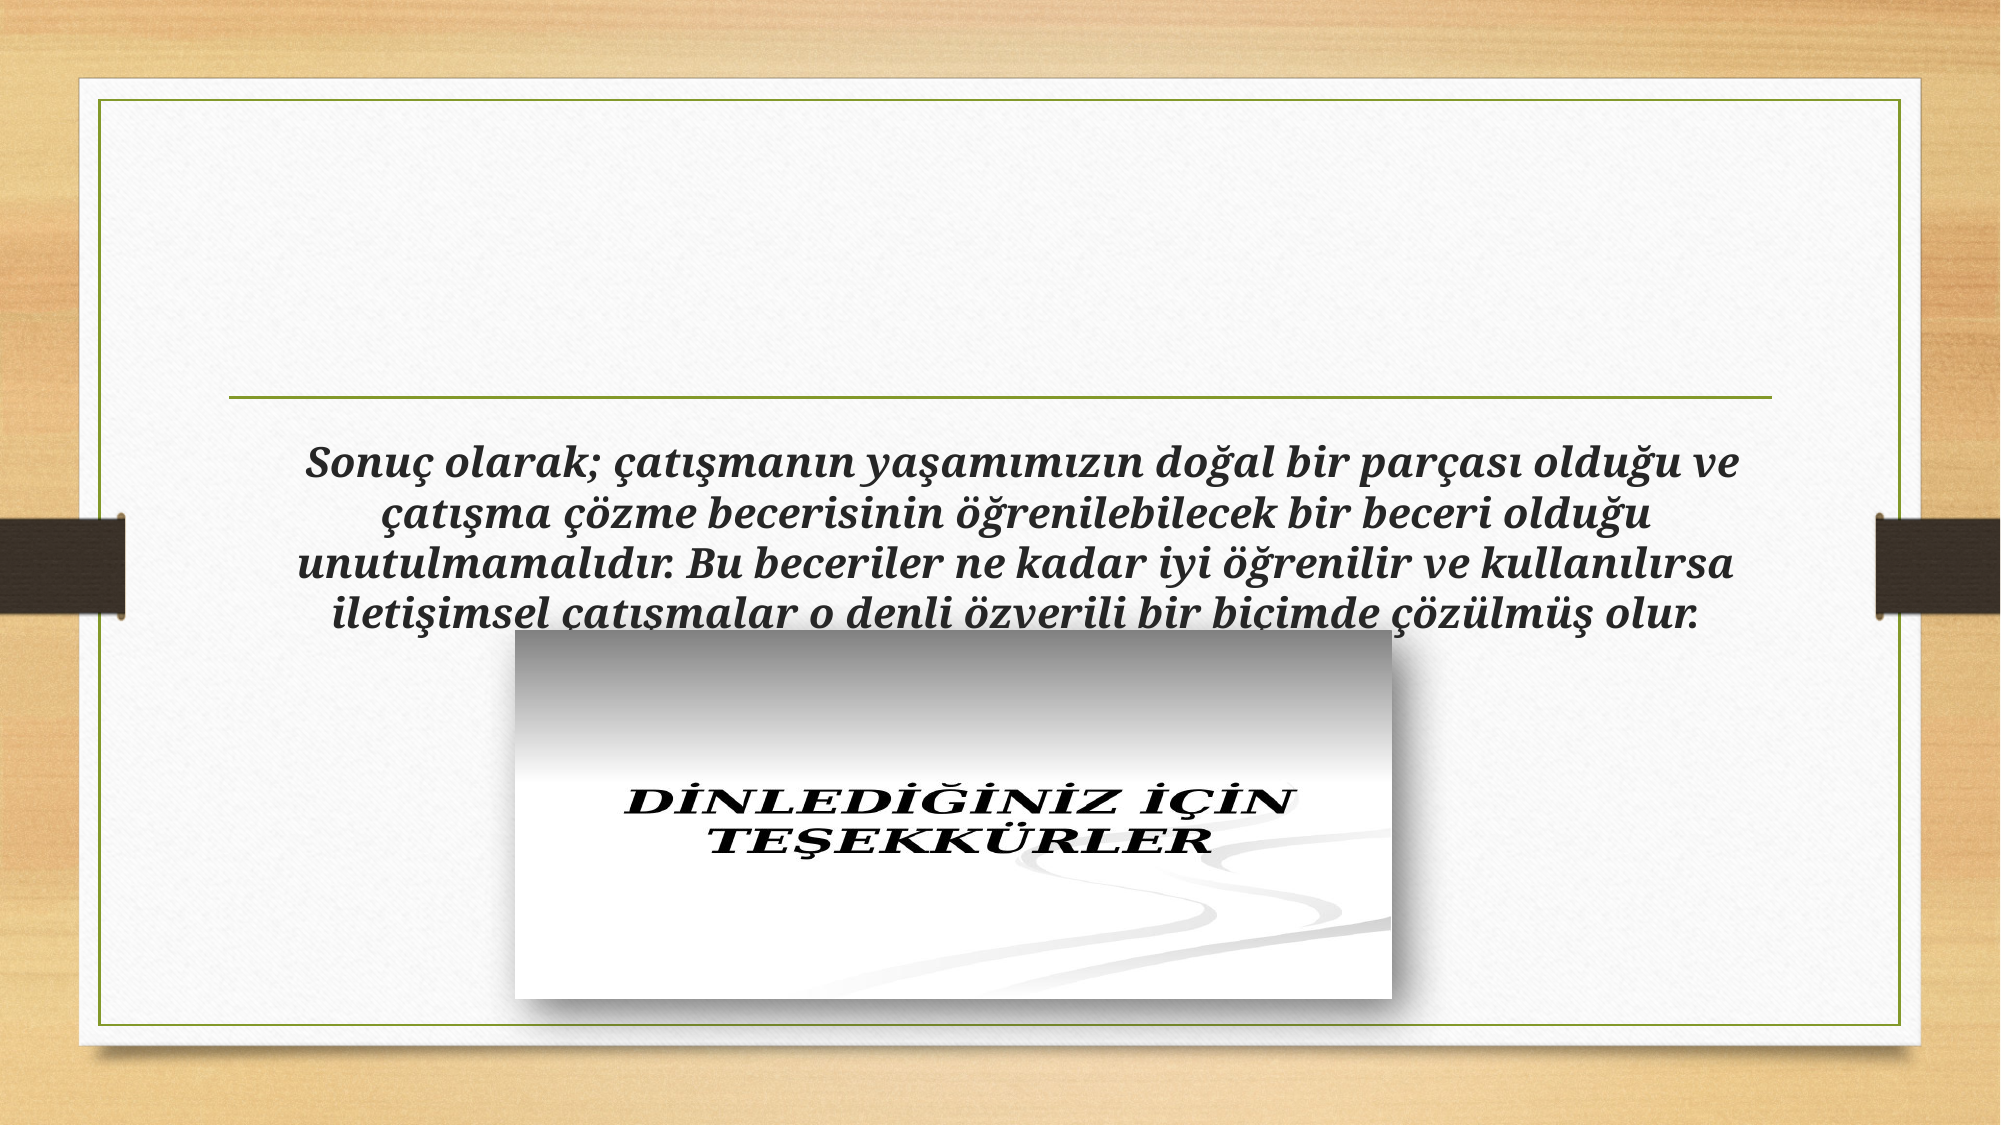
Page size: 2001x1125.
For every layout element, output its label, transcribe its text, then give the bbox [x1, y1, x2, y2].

list Sonuç olarak; çatışmanın yaşamımızın doğal bir parçası olduğu ve çatışma çözme becerisinin öğrenilebilecek bir beceri olduğu unutulmamalıdır. Bu beceriler ne kadar iyi öğrenilir ve kullanılırsa iletişimsel çatışmalar o denli özverili bir biçimde çözülmüş olur. [228, 419, 1804, 964]
picture [0, 0, 2001, 1125]
